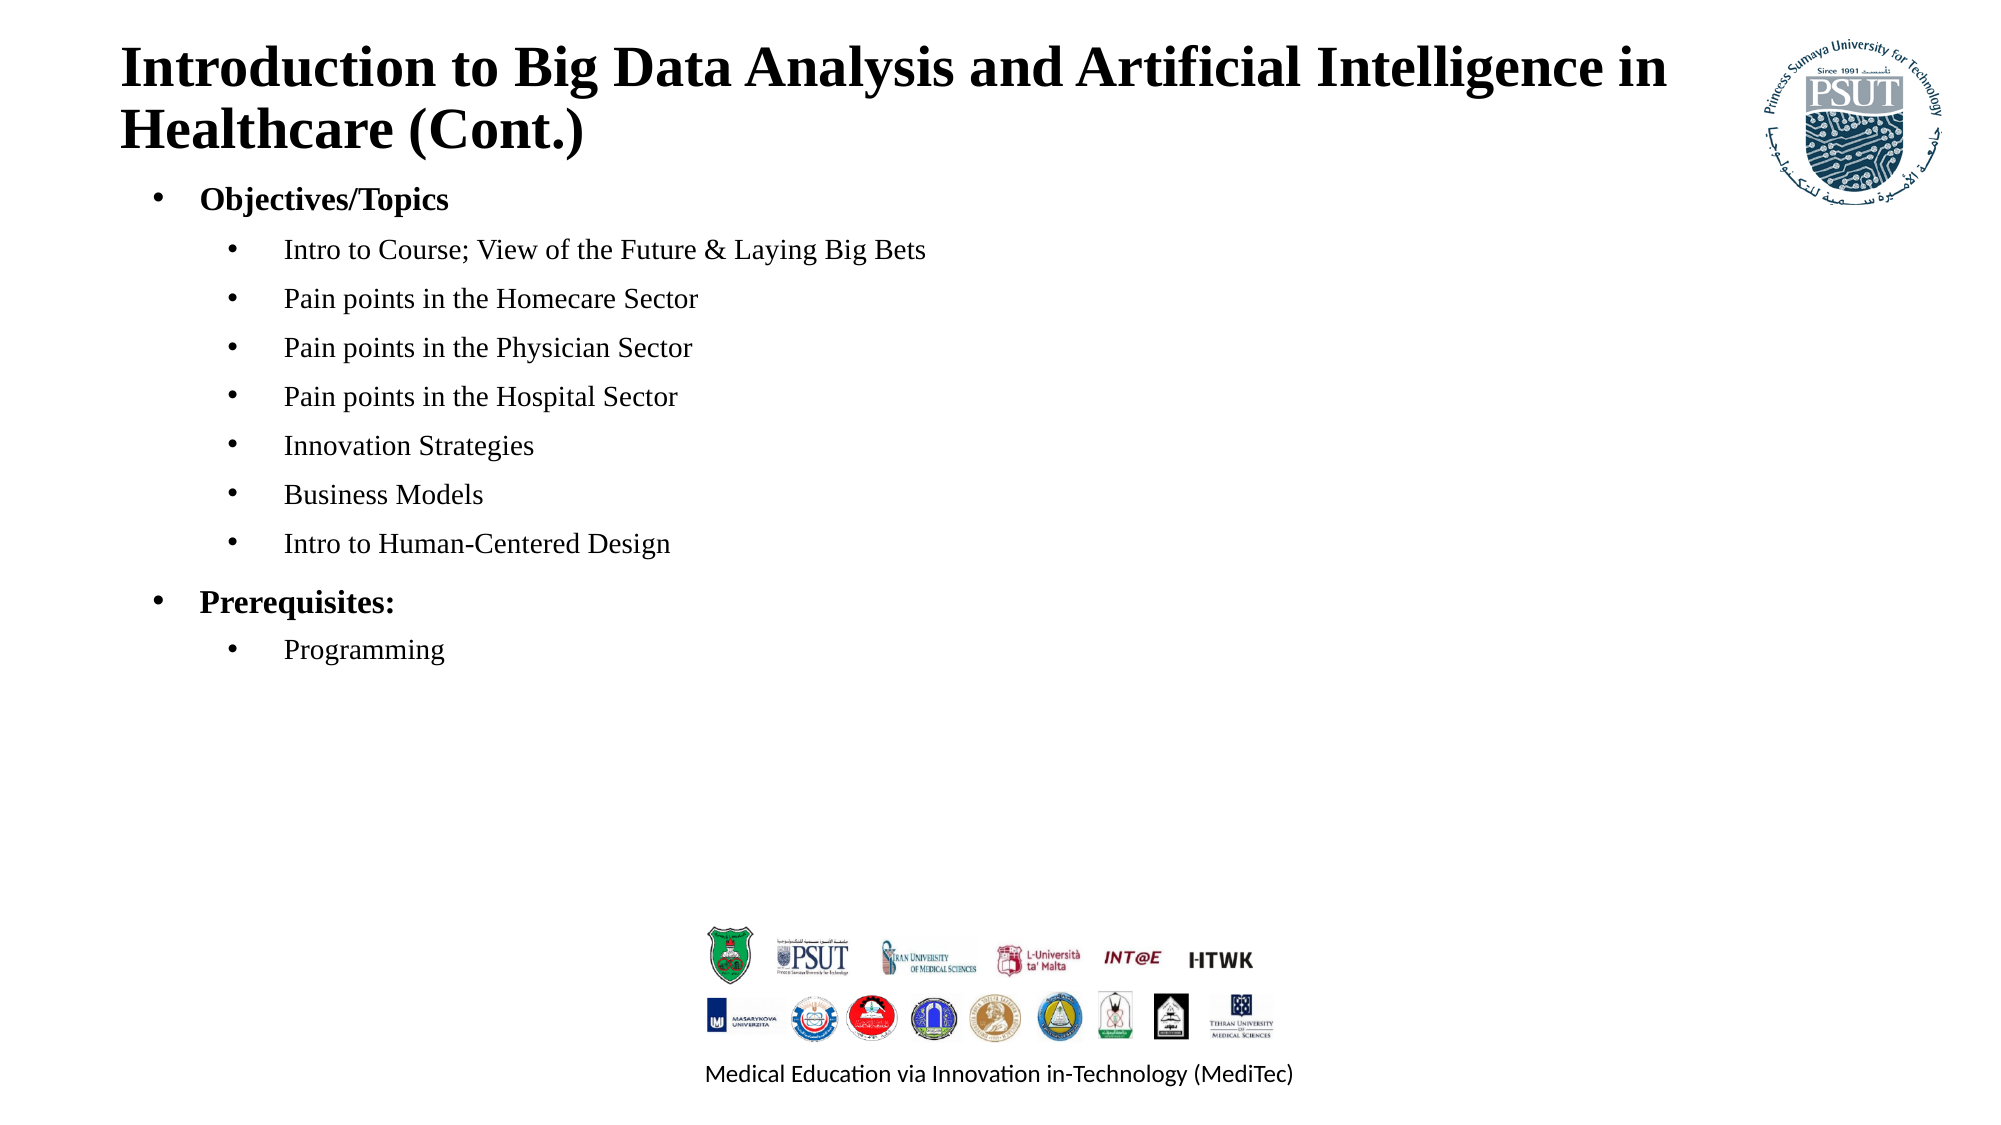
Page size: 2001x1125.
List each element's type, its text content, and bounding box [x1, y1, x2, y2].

picture [1764, 39, 1942, 205]
picture [697, 922, 1278, 1043]
list Objectives/Topics Intro to Course; View of the Future & Laying Big Bets Pain points in the Homecare Sector Pain points in the Physician Sector Pain points in the Hospital Sector Innovation Strategies Business Models Intro to Human-Centered Design Prerequisites: Programming [137, 169, 1956, 1052]
title Introduction to Big Data Analysis and Artificial Intelligence in Healthcare (Cont.) [105, 57, 1764, 170]
footer Medical Education via Innovation in-Technology (MediTec) [662, 1042, 1338, 1103]
